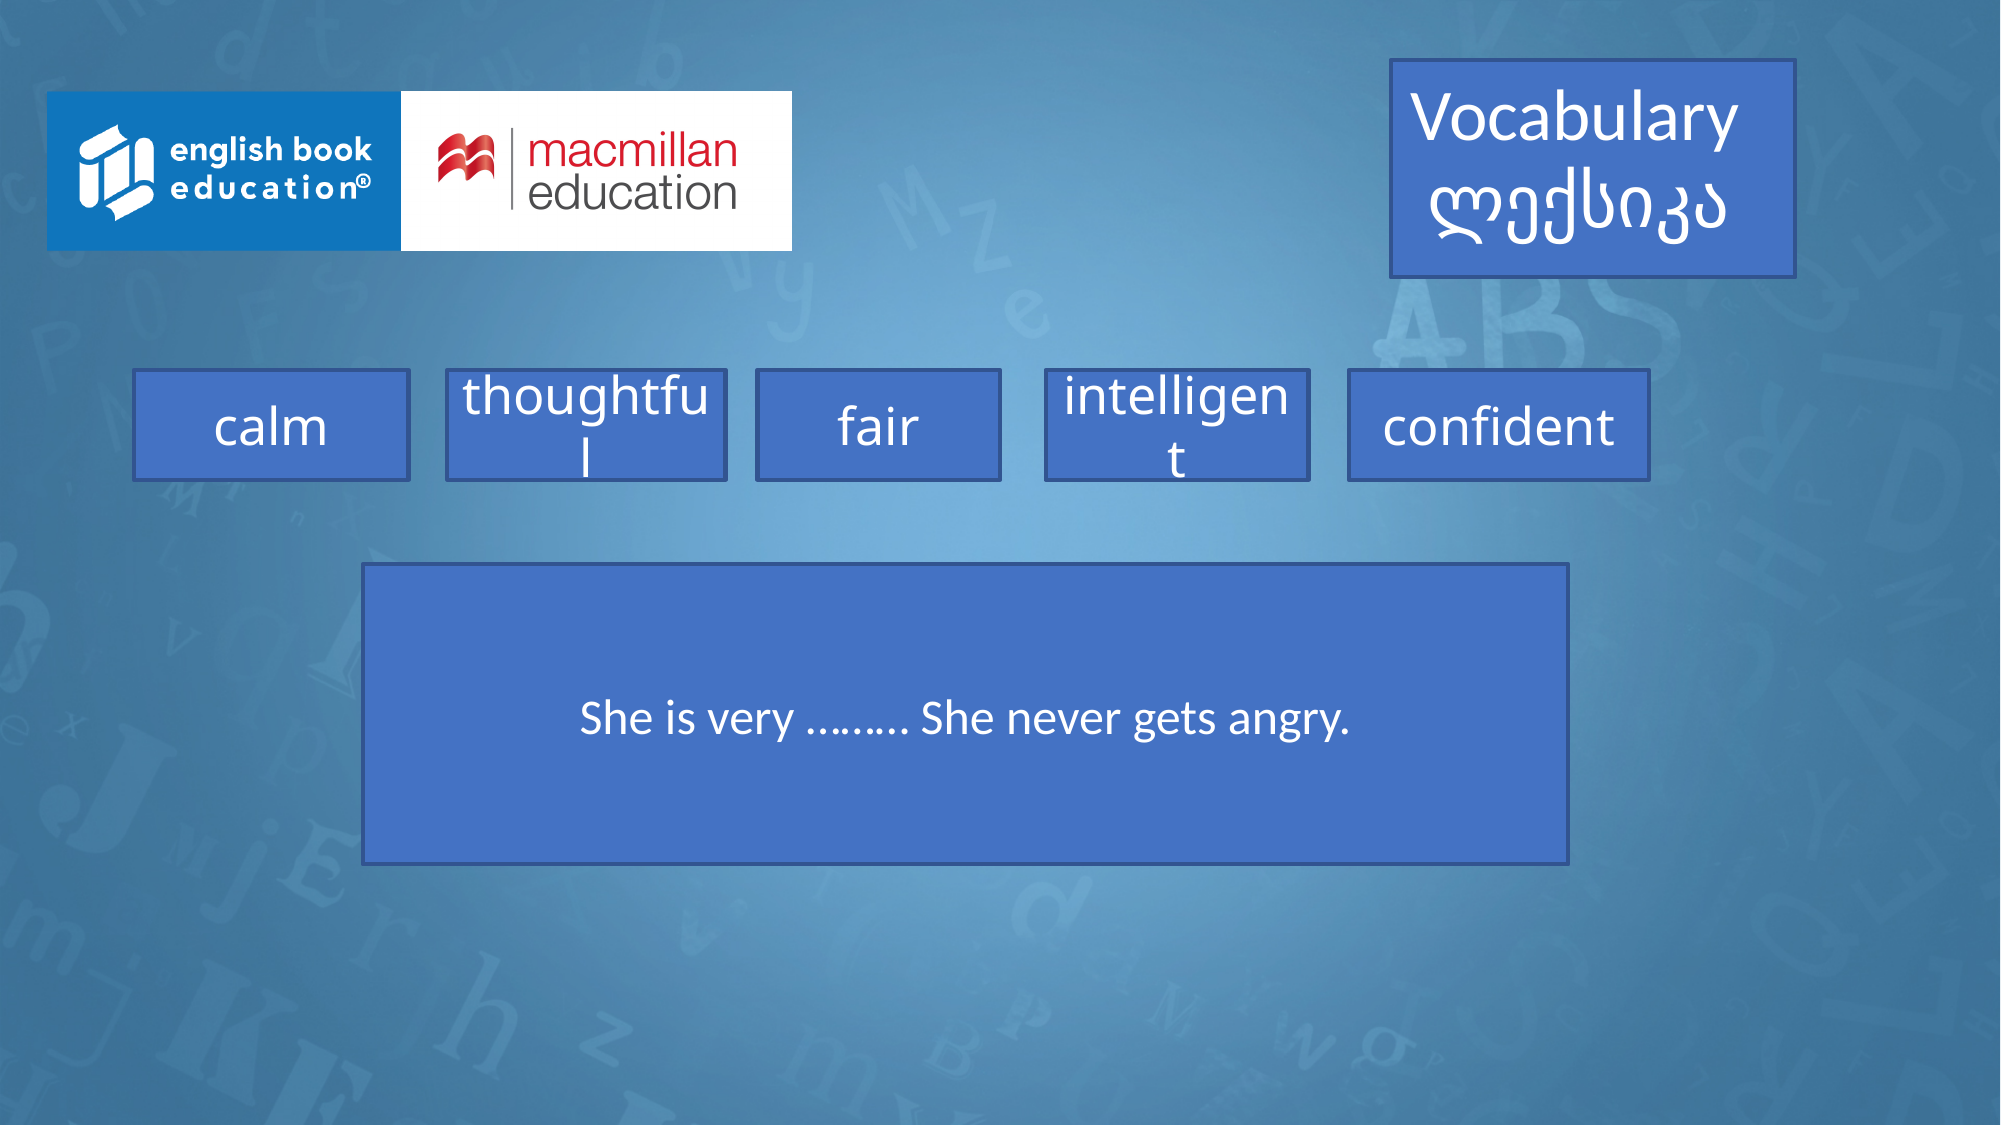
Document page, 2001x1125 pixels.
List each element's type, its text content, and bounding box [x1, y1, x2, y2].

text_box Vocabulary ლექსიკა [1395, 59, 1800, 250]
text_box confident [1347, 368, 1651, 482]
text_box [1389, 58, 1797, 279]
text_box calm [132, 368, 411, 482]
picture [0, 0, 2001, 1125]
text_box intelligent [1044, 368, 1311, 482]
text_box fair [755, 368, 1002, 482]
text_box thoughtful [445, 368, 728, 482]
text_box She is very ……… She never gets angry. [361, 562, 1570, 866]
text_box [57, 36, 1907, 177]
